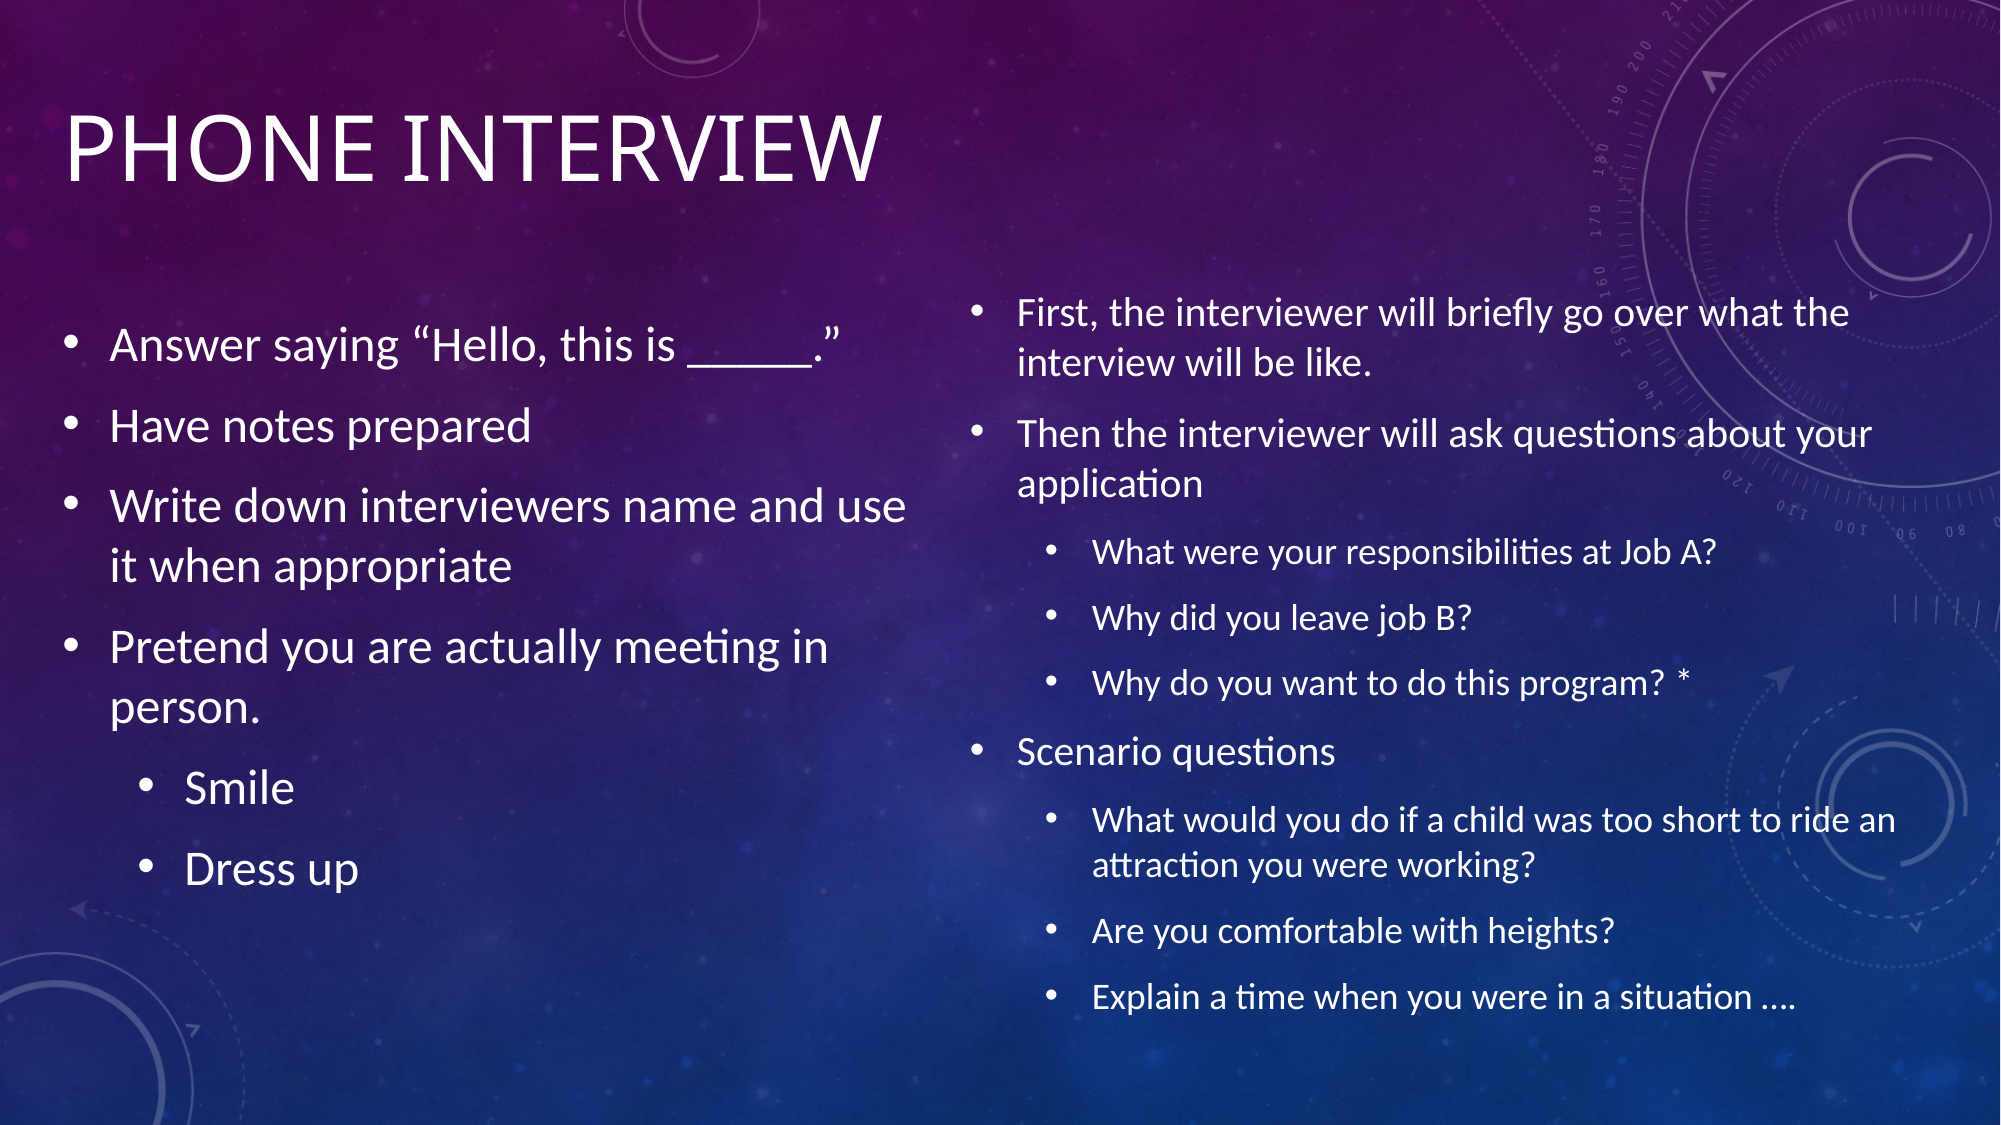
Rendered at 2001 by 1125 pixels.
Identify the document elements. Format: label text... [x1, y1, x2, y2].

list Answer saying “Hello, this is _____.” Have notes prepared Write down interviewers name and use it when appropriate Pretend you are actually meeting in person. Smile Dress up [47, 243, 955, 963]
list First, the interviewer will briefly go over what the interview will be like. Then the interviewer will ask questions about your application What were your responsibilities at Job A? Why did you leave job B? Why do you want to do this program? * Scenario questions What would you do if a child was too short to ride an attraction you were working? Are you comfortable with heights? Explain a time when you were in a situation …. [955, 284, 1971, 1018]
picture [0, 0, 2001, 1125]
title Phone interview [47, 25, 1710, 264]
